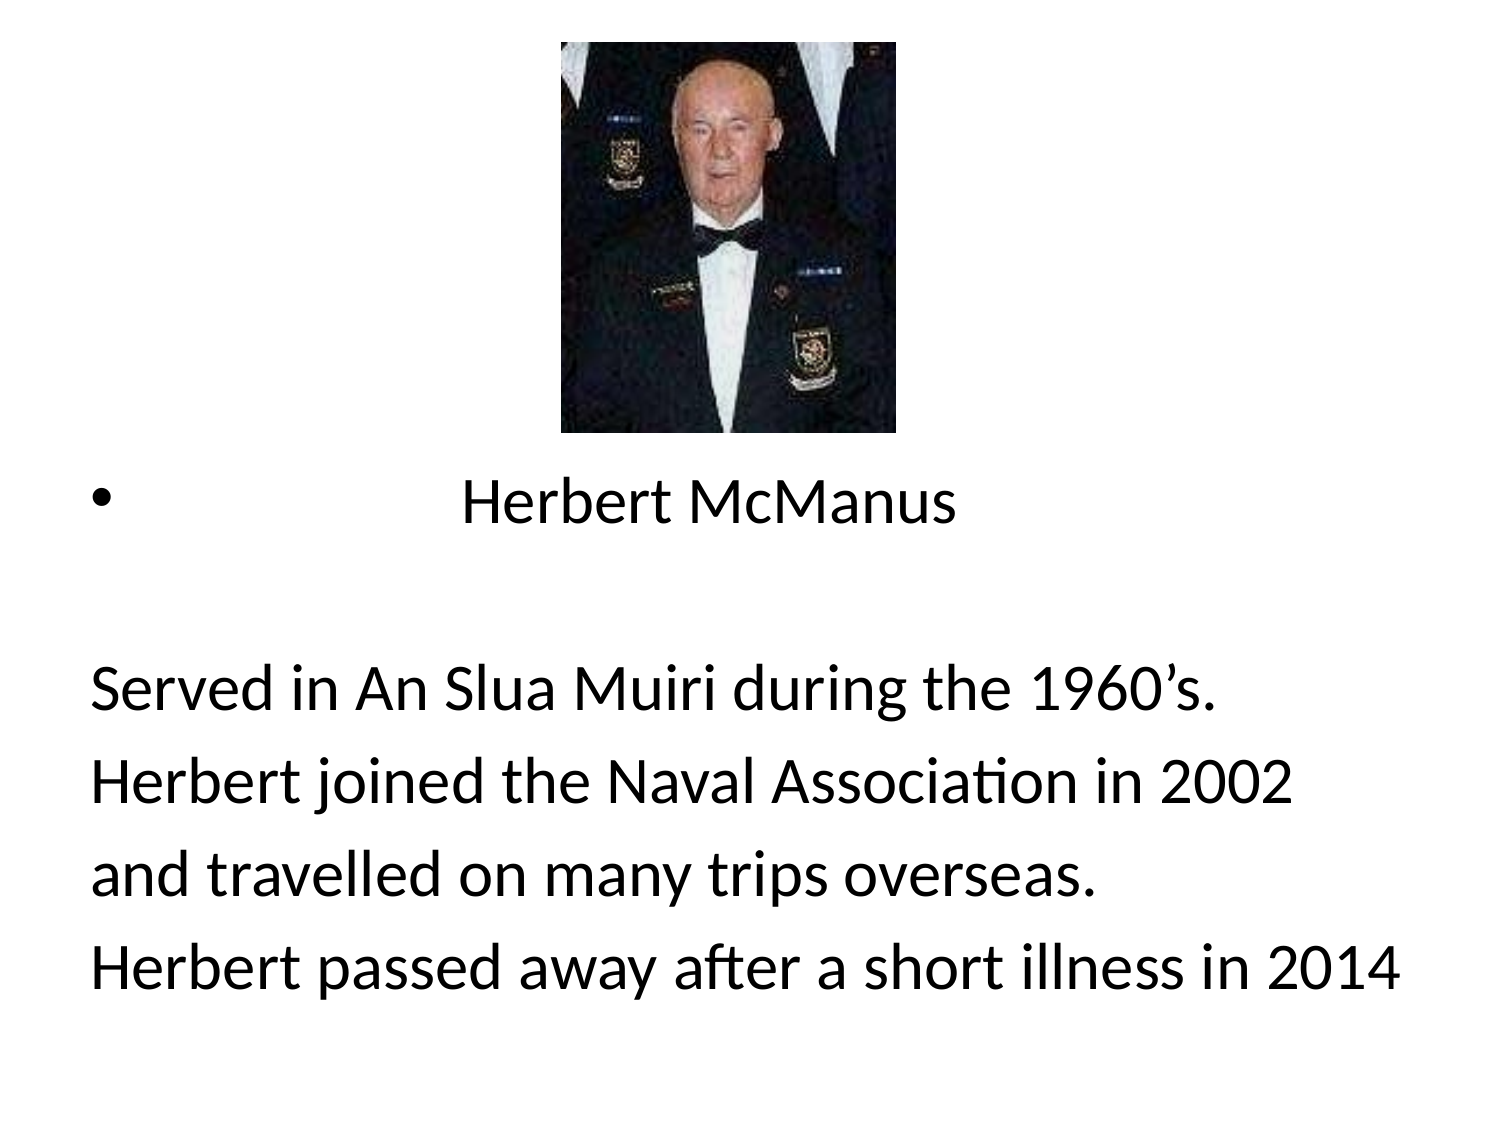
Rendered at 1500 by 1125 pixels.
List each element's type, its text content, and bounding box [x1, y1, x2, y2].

list Herbert McManus Served in An Slua Muiri during the 1960’s. Herbert joined the Naval Association in 2002 and travelled on many trips overseas. Herbert passed away after a short illness in 2014 [75, 262, 1425, 1059]
picture [560, 42, 896, 433]
